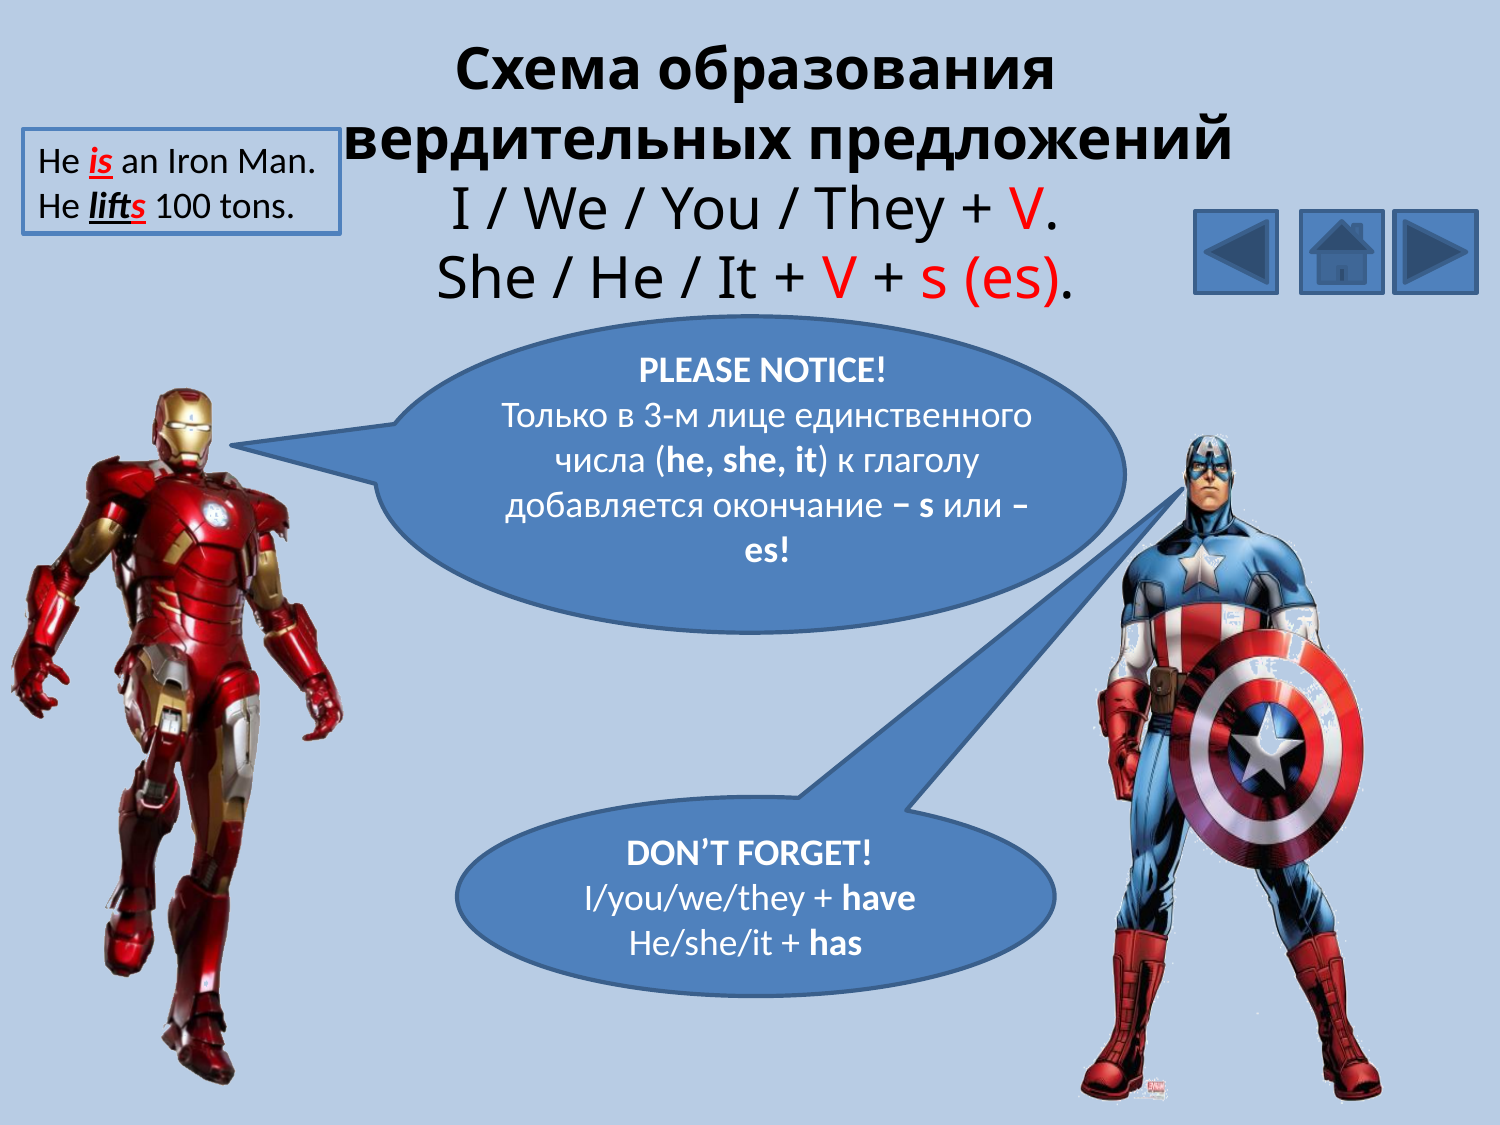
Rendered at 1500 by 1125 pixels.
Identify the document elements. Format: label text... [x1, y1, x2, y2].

picture [0, 386, 387, 1090]
text_box [1193, 209, 1279, 295]
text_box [374, 292, 1126, 634]
text_box [1299, 209, 1385, 295]
text_box [1392, 209, 1479, 295]
picture [960, 413, 1500, 1125]
text_box Схема образования утвердительных предложений I / We / You / They + V. She / He / It + V + s (es). [199, 23, 1313, 319]
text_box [456, 796, 1055, 997]
text_box He is an Iron Man. He lifts 100 tons. [21, 127, 342, 236]
